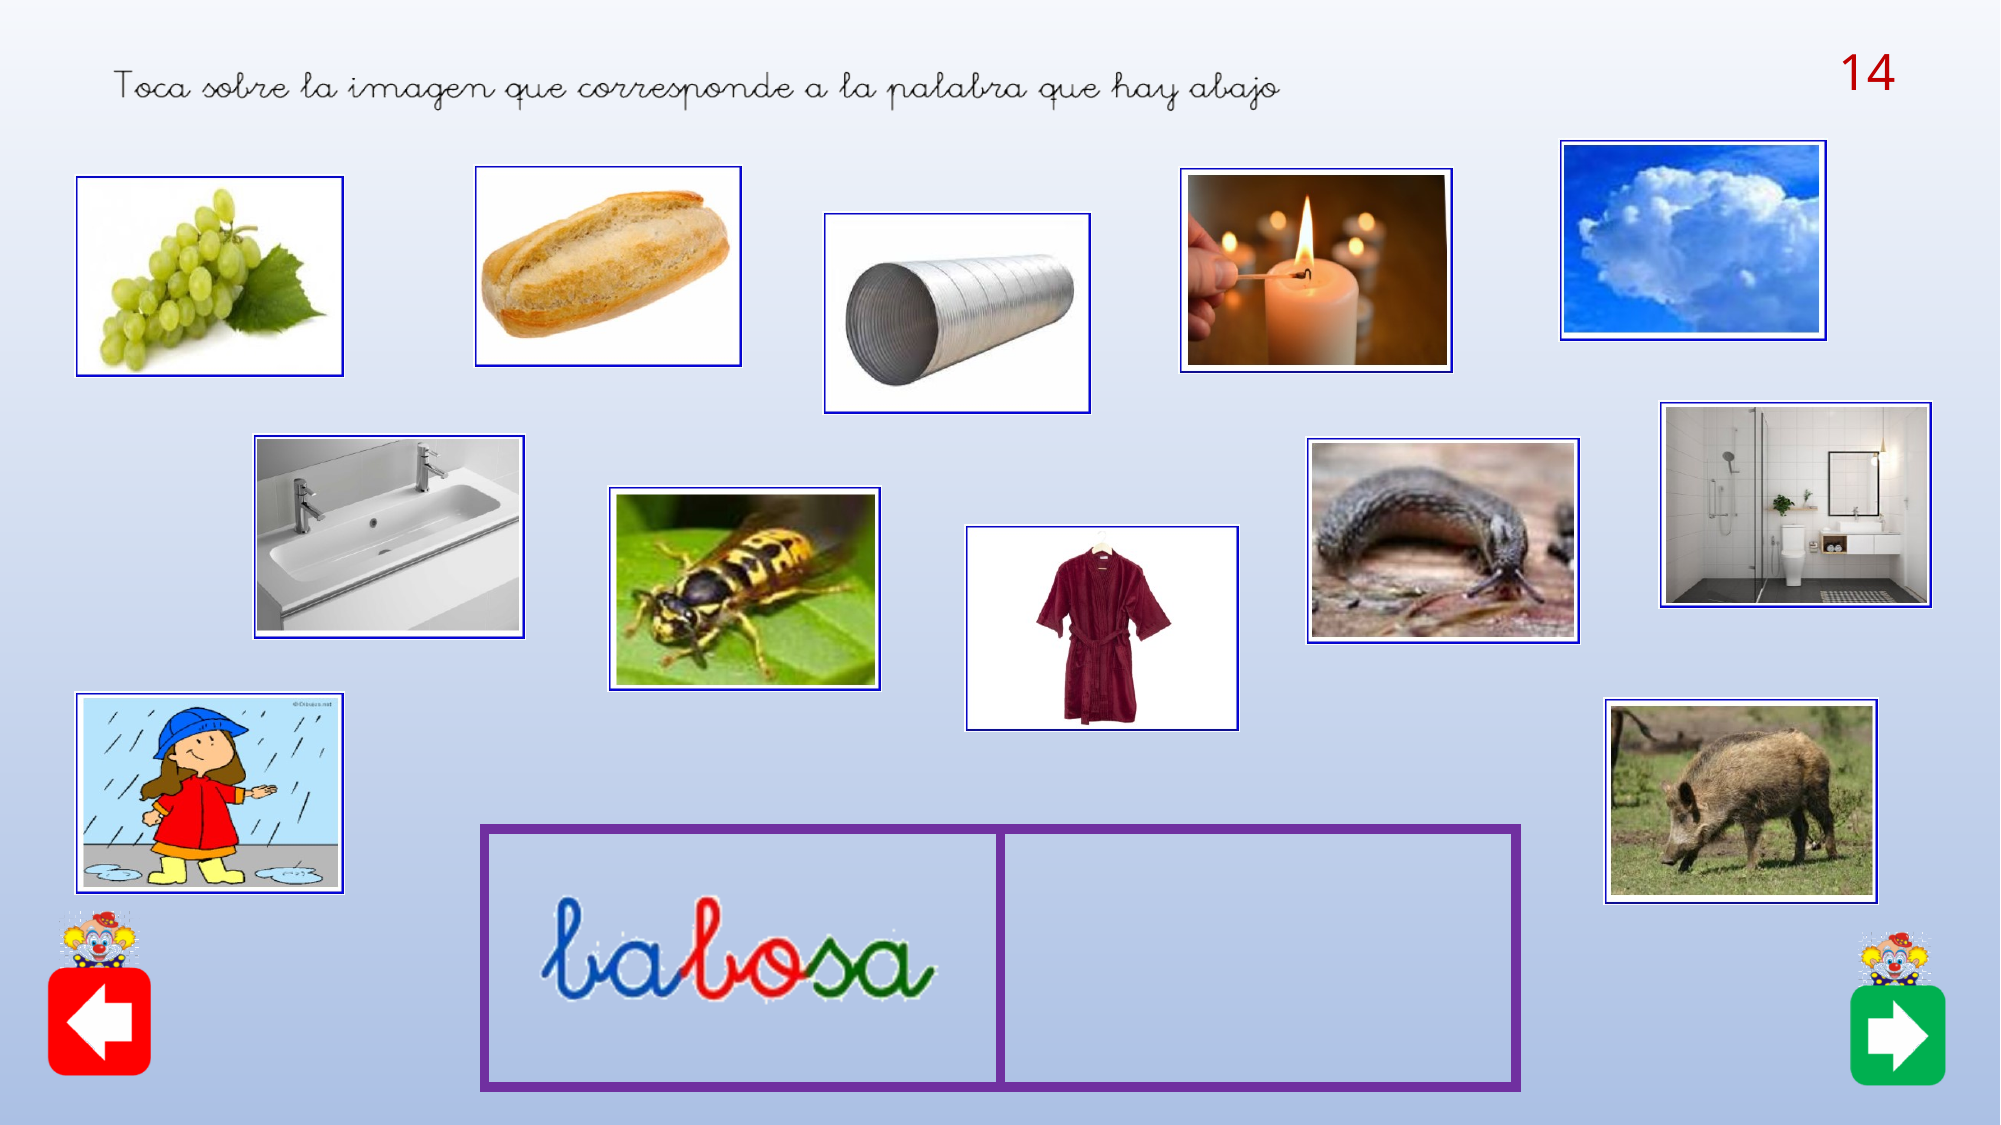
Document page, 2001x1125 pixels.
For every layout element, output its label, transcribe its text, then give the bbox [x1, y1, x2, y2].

picture [1178, 166, 1454, 374]
picture [473, 164, 743, 368]
picture [964, 524, 1240, 732]
picture [1658, 400, 1933, 609]
picture [252, 433, 526, 641]
picture [47, 910, 151, 1076]
text_box 14 [1787, 32, 1946, 108]
picture [1305, 436, 1581, 645]
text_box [484, 829, 1516, 1088]
picture [1850, 931, 1946, 1086]
picture [74, 691, 345, 895]
picture [106, 57, 1494, 115]
picture [504, 850, 973, 1063]
picture [1558, 138, 1828, 342]
picture [1603, 697, 1879, 905]
picture [607, 484, 883, 692]
picture [74, 174, 345, 378]
picture [822, 211, 1092, 415]
